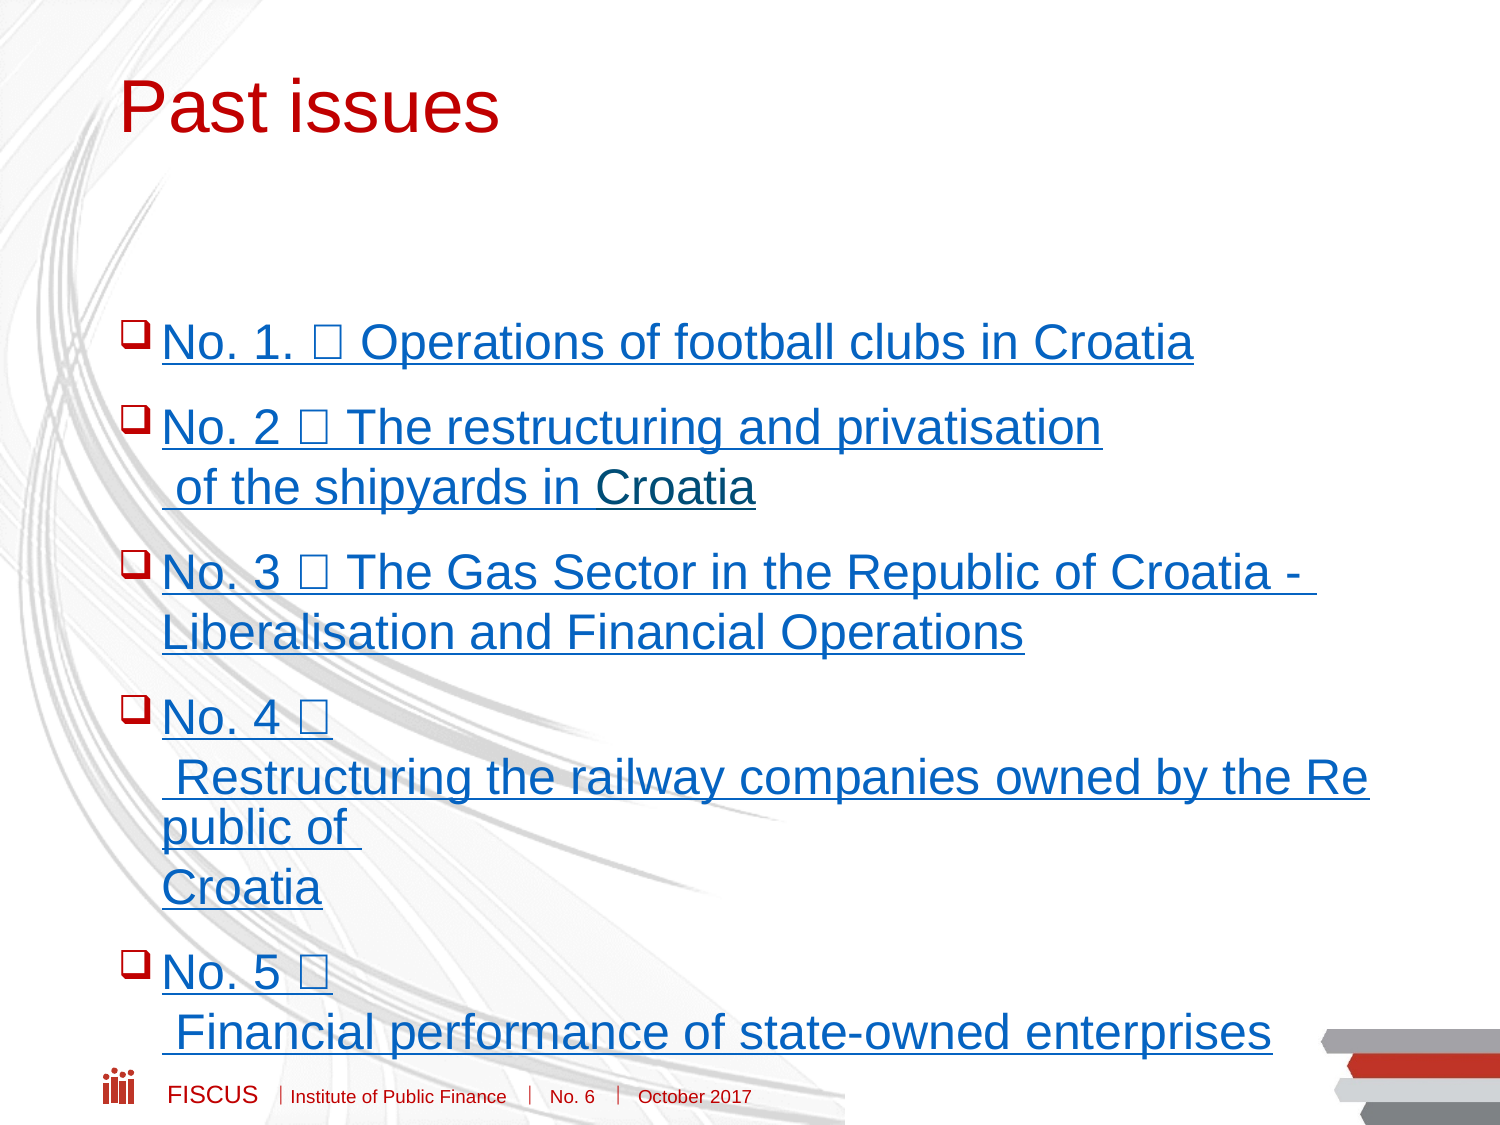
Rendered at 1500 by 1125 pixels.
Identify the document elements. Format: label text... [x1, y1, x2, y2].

title Past issues [103, 59, 1397, 278]
picture [1318, 1029, 1500, 1125]
list No. 1.  Operations of football clubs in Croatia No. 2  The restructuring and privatisation of the shipyards in Croatia No. 3  The Gas Sector in the Republic of Croatia - Liberalisation and Financial Operations No. 4  Restructuring the railway companies owned by the Republic of Croatia No. 5  Financial performance of state-owned enterprises [103, 302, 1397, 1017]
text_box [103, 1067, 135, 1104]
text_box Fiscus  Institute of Public Finance  No. 6  October 2017 [152, 1058, 768, 1119]
